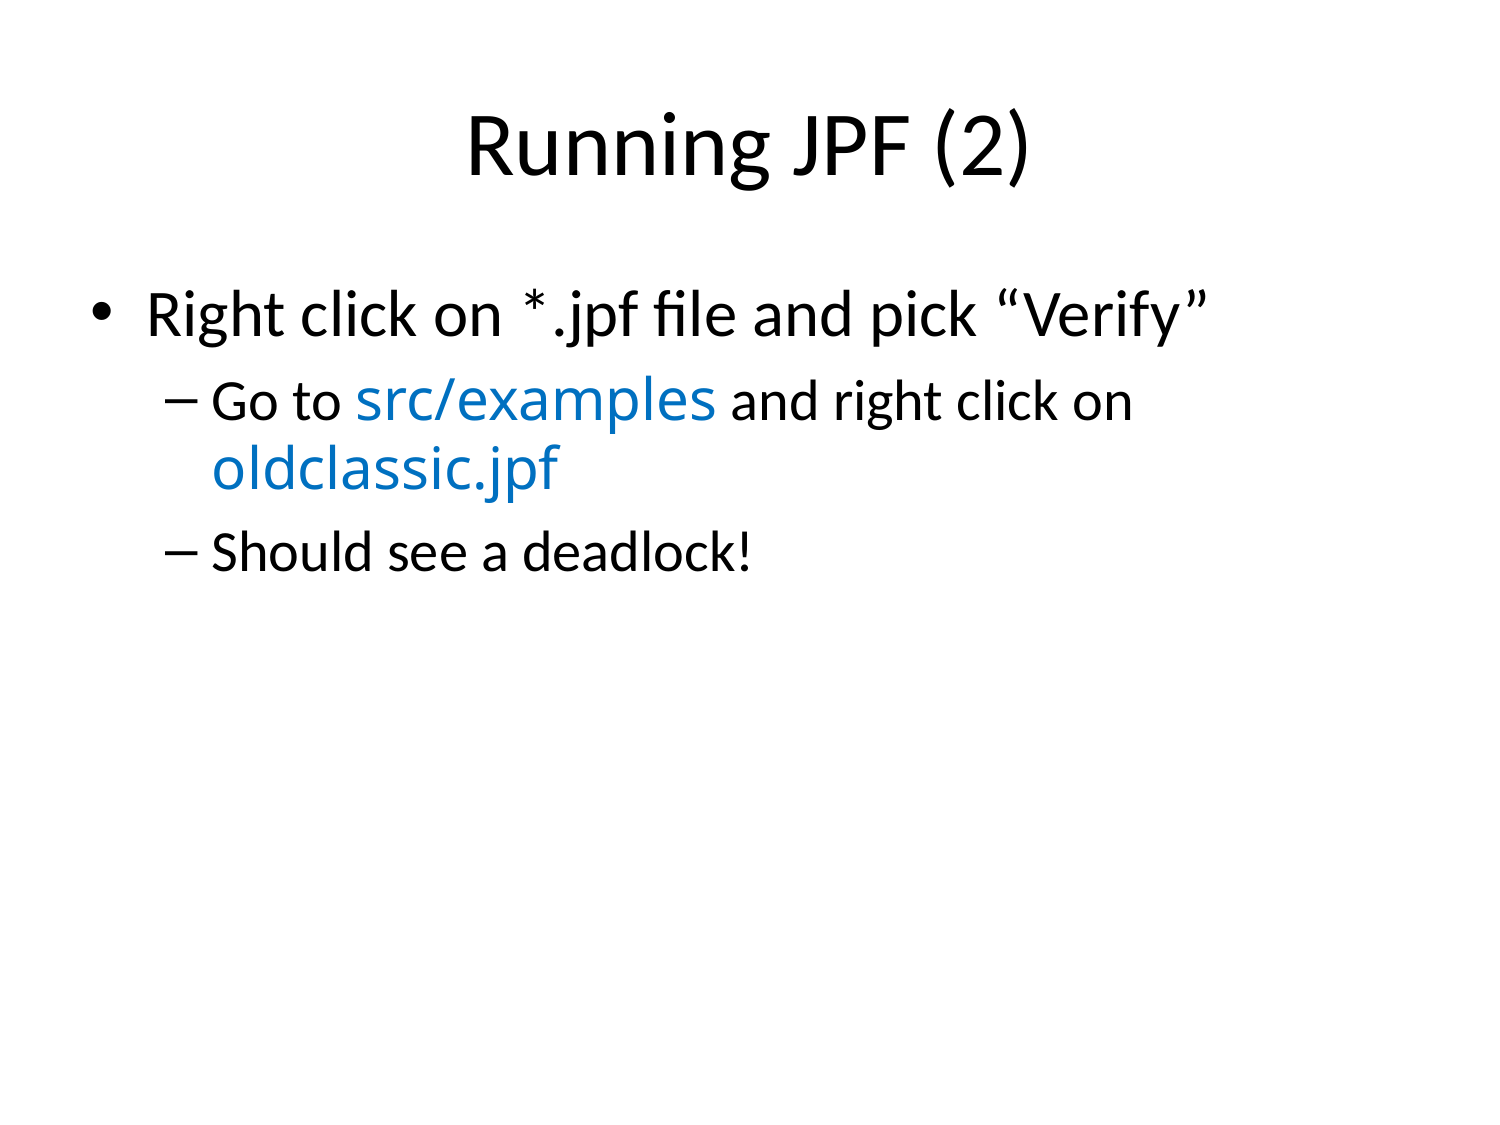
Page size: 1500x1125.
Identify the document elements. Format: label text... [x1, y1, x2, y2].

list Right click on *.jpf file and pick “Verify” Go to src/examples and right click on oldclassic.jpf Should see a deadlock! [75, 262, 1425, 1005]
title Running JPF (2) [75, 45, 1425, 233]
